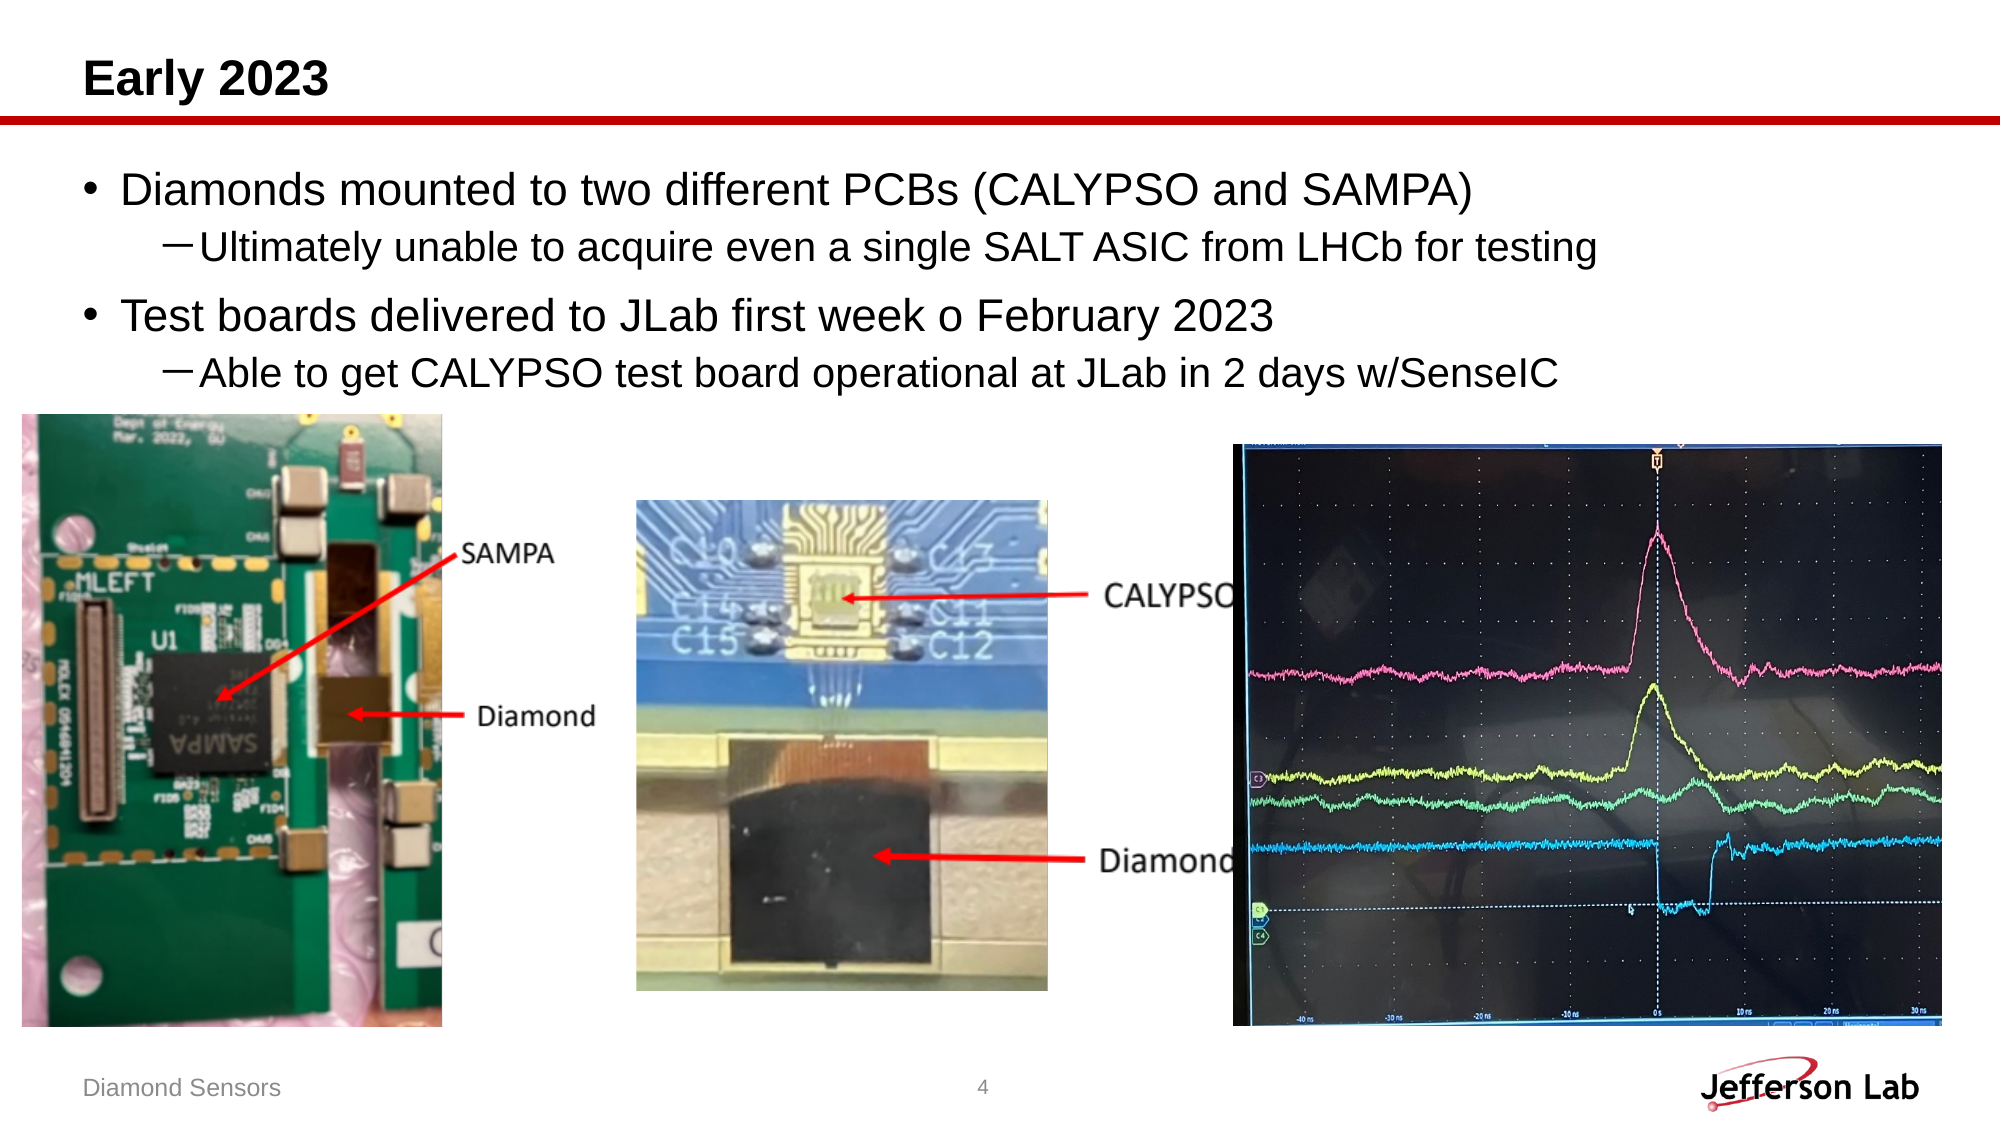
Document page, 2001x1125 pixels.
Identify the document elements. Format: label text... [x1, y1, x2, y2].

title Early 2023 [67, 39, 1919, 120]
picture [1698, 1047, 1933, 1124]
picture [21, 414, 614, 1026]
footer Diamond Sensors [67, 1060, 925, 1112]
picture [636, 444, 1942, 1027]
slide_number 4 [924, 1060, 1042, 1111]
list Diamonds mounted to two different PCBs (CALYPSO and SAMPA) Ultimately unable to acquire even a single SALT ASIC from LHCb for testing Test boards delivered to JLab first week o February 2023 Able to get CALYPSO test board operational at JLab in 2 days w/SenseIC [67, 158, 1919, 1042]
